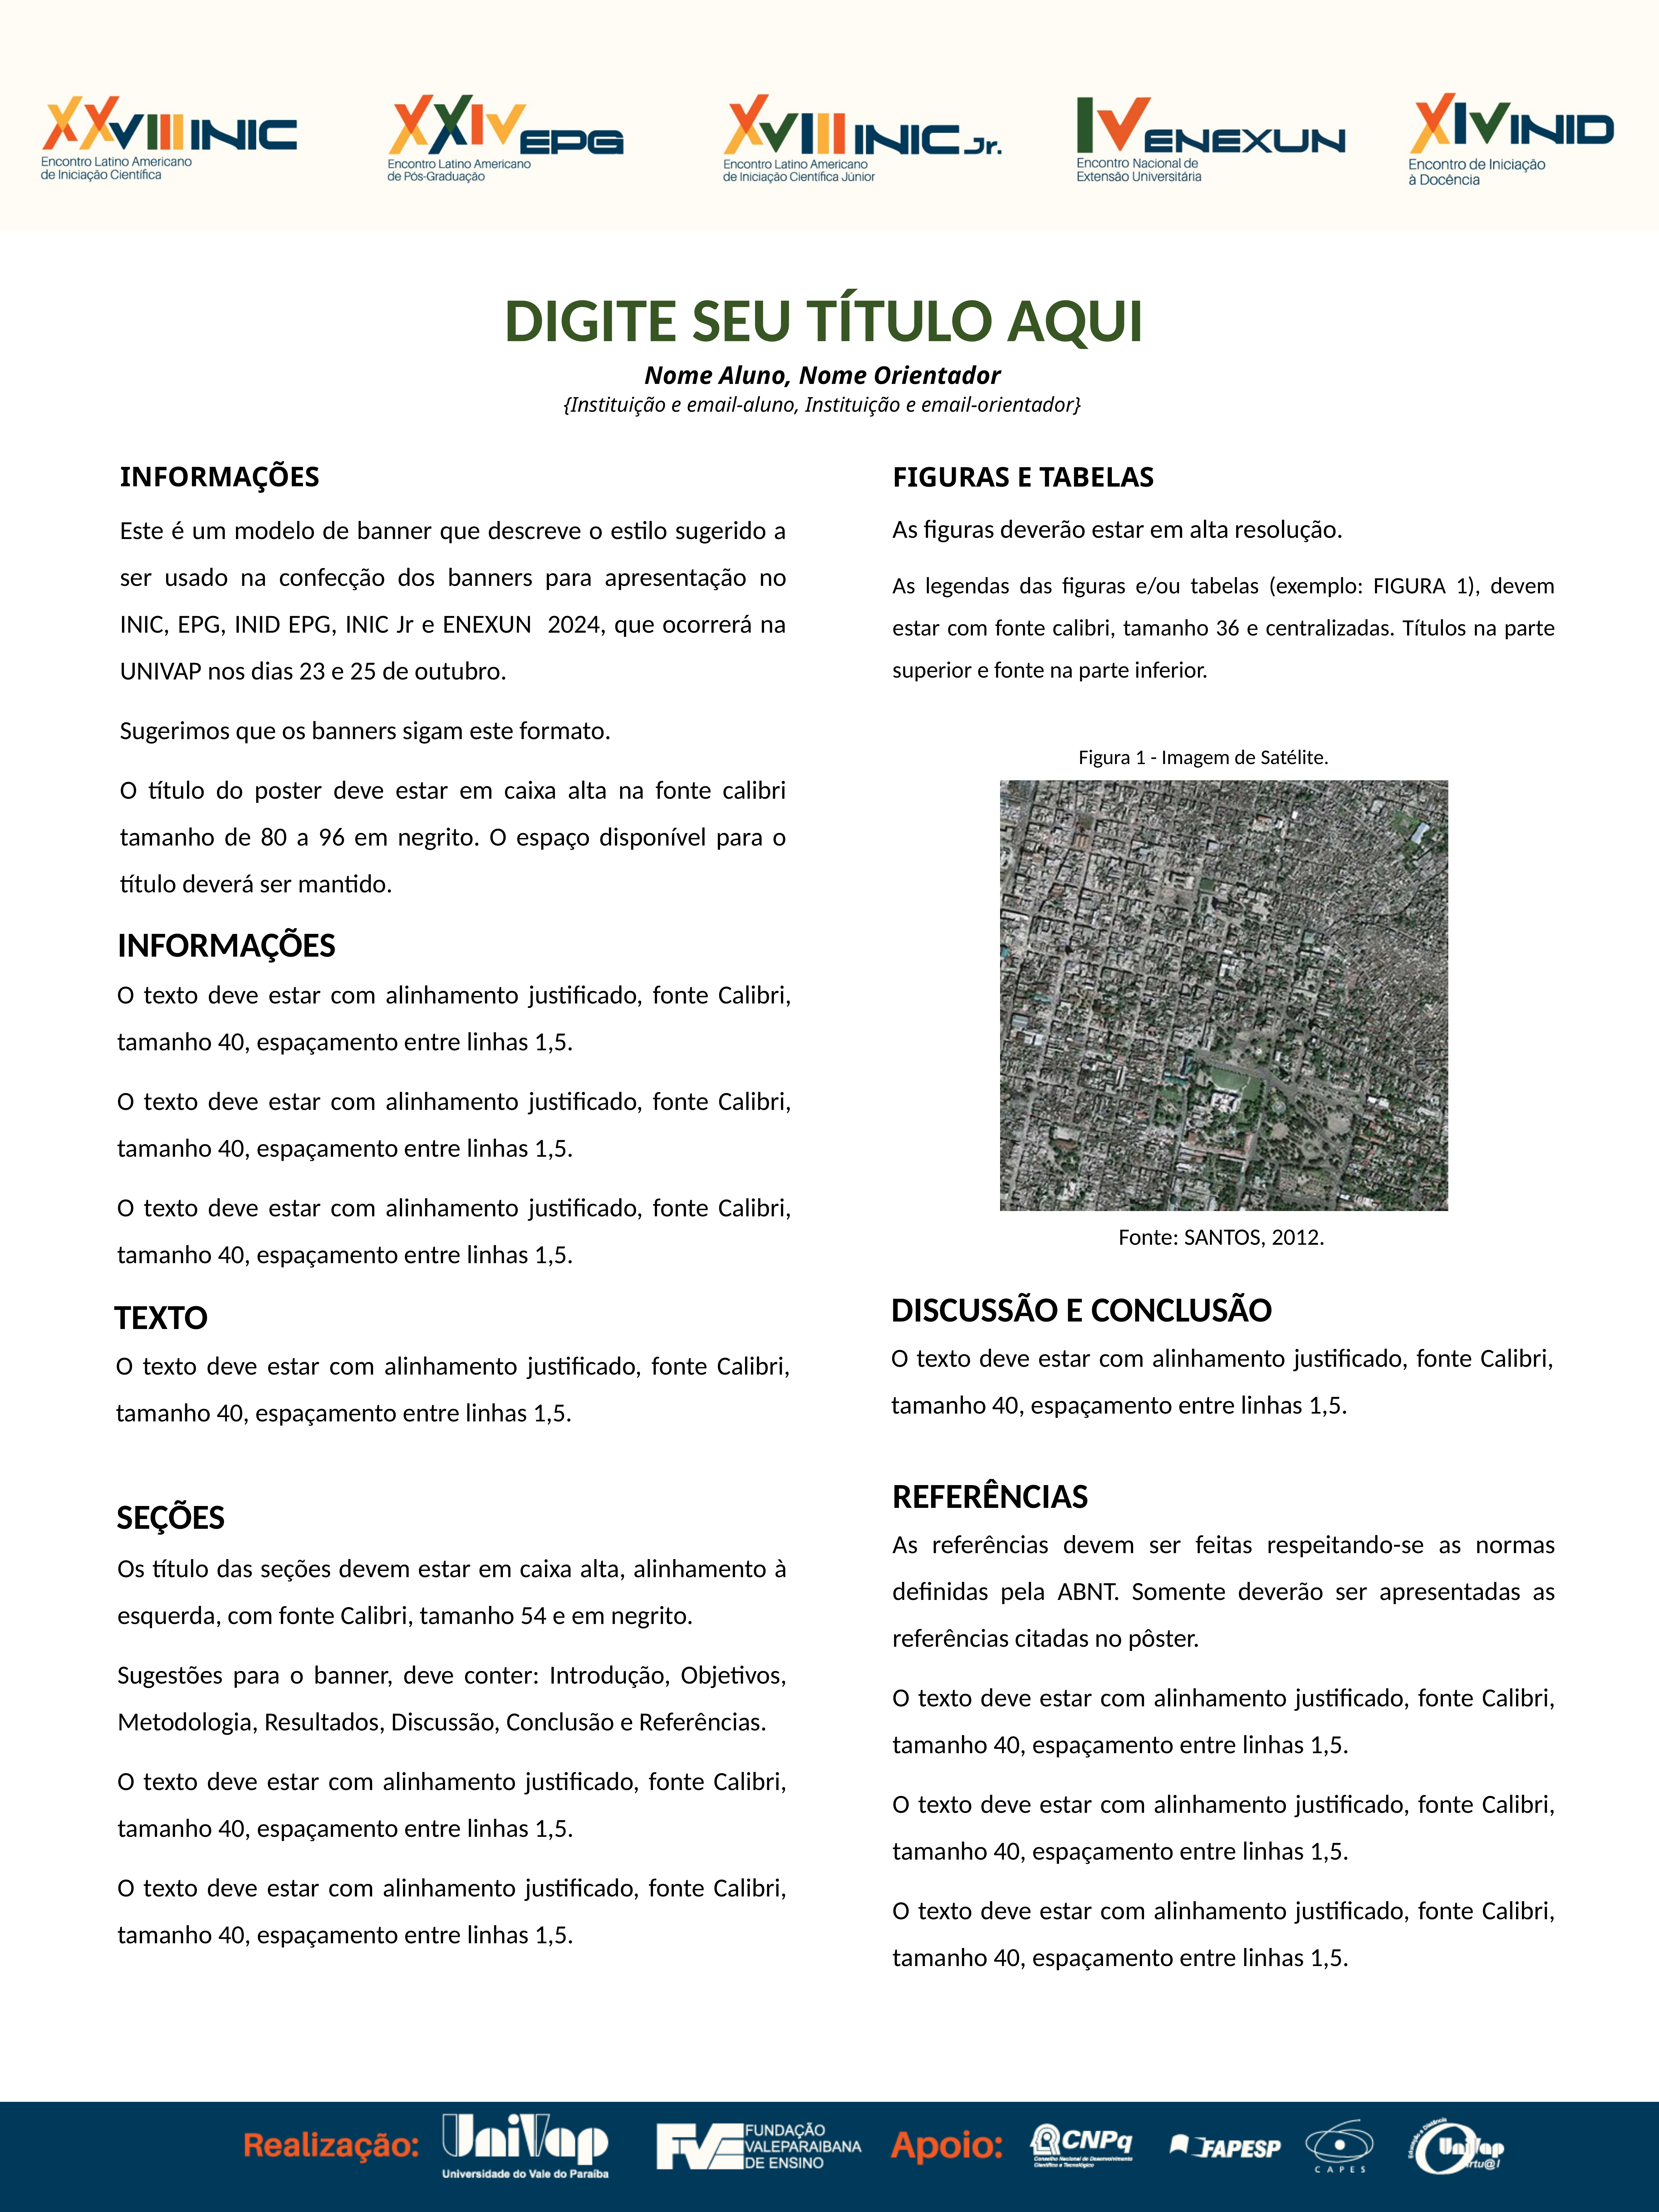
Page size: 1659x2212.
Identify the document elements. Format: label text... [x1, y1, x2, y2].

text_box INFORMAÇÕES [111, 918, 791, 959]
text_box O texto deve estar com alinhamento justificado, fonte Calibri, tamanho 40, espaçamento entre linhas 1,5. [110, 1330, 797, 1430]
text_box Os título das seções devem estar em caixa alta, alinhamento à esquerda, com fonte Calibri, tamanho 54 e em negrito. Sugestões para o banner, deve conter: Introdução, Objetivos, Metodologia, Resultados, Discussão, Conclusão e Referências. O texto deve estar com alinhamento justificado, fonte Calibri, tamanho 40, espaçamento entre linhas 1,5. O texto deve estar com alinhamento justificado, fonte Calibri, tamanho 40, espaçamento entre linhas 1,5. [111, 1533, 794, 1952]
text_box Este é um modelo de banner que descreve o estilo sugerido a ser usado na confecção dos banners para apresentação no INIC, EPG, INID EPG, INIC Jr e ENEXUN 2024, que ocorrerá na UNIVAP nos dias 23 e 25 de outubro. Sugerimos que os banners sigam este formato. O título do poster deve estar em caixa alta na fonte calibri tamanho de 80 a 96 em negrito. O espaço disponível para o título deverá ser mantido. [114, 494, 793, 901]
text_box Fonte: SANTOS, 2012. [886, 1218, 1558, 1253]
text_box O texto deve estar com alinhamento justificado, fonte Calibri, tamanho 40, espaçamento entre linhas 1,5. O texto deve estar com alinhamento justificado, fonte Calibri, tamanho 40, espaçamento entre linhas 1,5. O texto deve estar com alinhamento justificado, fonte Calibri, tamanho 40, espaçamento entre linhas 1,5. [111, 959, 798, 1272]
text_box REFERÊNCIAS [886, 1469, 1563, 1518]
text_box FIGURAS E TABELAS [886, 456, 1563, 495]
text_box As referências devem ser feitas respeitando-se as normas definidas pela ABNT. Somente deverão ser apresentadas as referências citadas no pôster. O texto deve estar com alinhamento justificado, fonte Calibri, tamanho 40, espaçamento entre linhas 1,5. O texto deve estar com alinhamento justificado, fonte Calibri, tamanho 40, espaçamento entre linhas 1,5. O texto deve estar com alinhamento justificado, fonte Calibri, tamanho 40, espaçamento entre linhas 1,5. [886, 1518, 1562, 2034]
text_box As figuras deverão estar em alta resolução. As legendas das figuras e/ou tabelas (exemplo: FIGURA 1), devem estar com fonte calibri, tamanho 36 e centralizadas. Títulos na parte superior e fonte na parte inferior. [886, 493, 1562, 686]
picture [0, 2102, 1659, 2212]
text_box TEXTO [108, 1291, 793, 1340]
text_box DIGITE SEU TÍTULO AQUI [312, 276, 1336, 353]
text_box INFORMAÇÕES [114, 456, 794, 495]
text_box Figura 1 - Imagem de Satélite. [1074, 741, 1334, 771]
text_box Nome Aluno, Nome Orientador {Instituição e email-aluno, Instituição e email-orientador} [88, 353, 1558, 419]
picture [1000, 780, 1448, 1211]
text_box SEÇÕES [110, 1491, 796, 1539]
text_box DISCUSSÃO E CONCLUSÃO [885, 1283, 1561, 1332]
text_box O texto deve estar com alinhamento justificado, fonte Calibri, tamanho 40, espaçamento entre linhas 1,5. [885, 1332, 1561, 1422]
picture [0, 0, 1659, 231]
